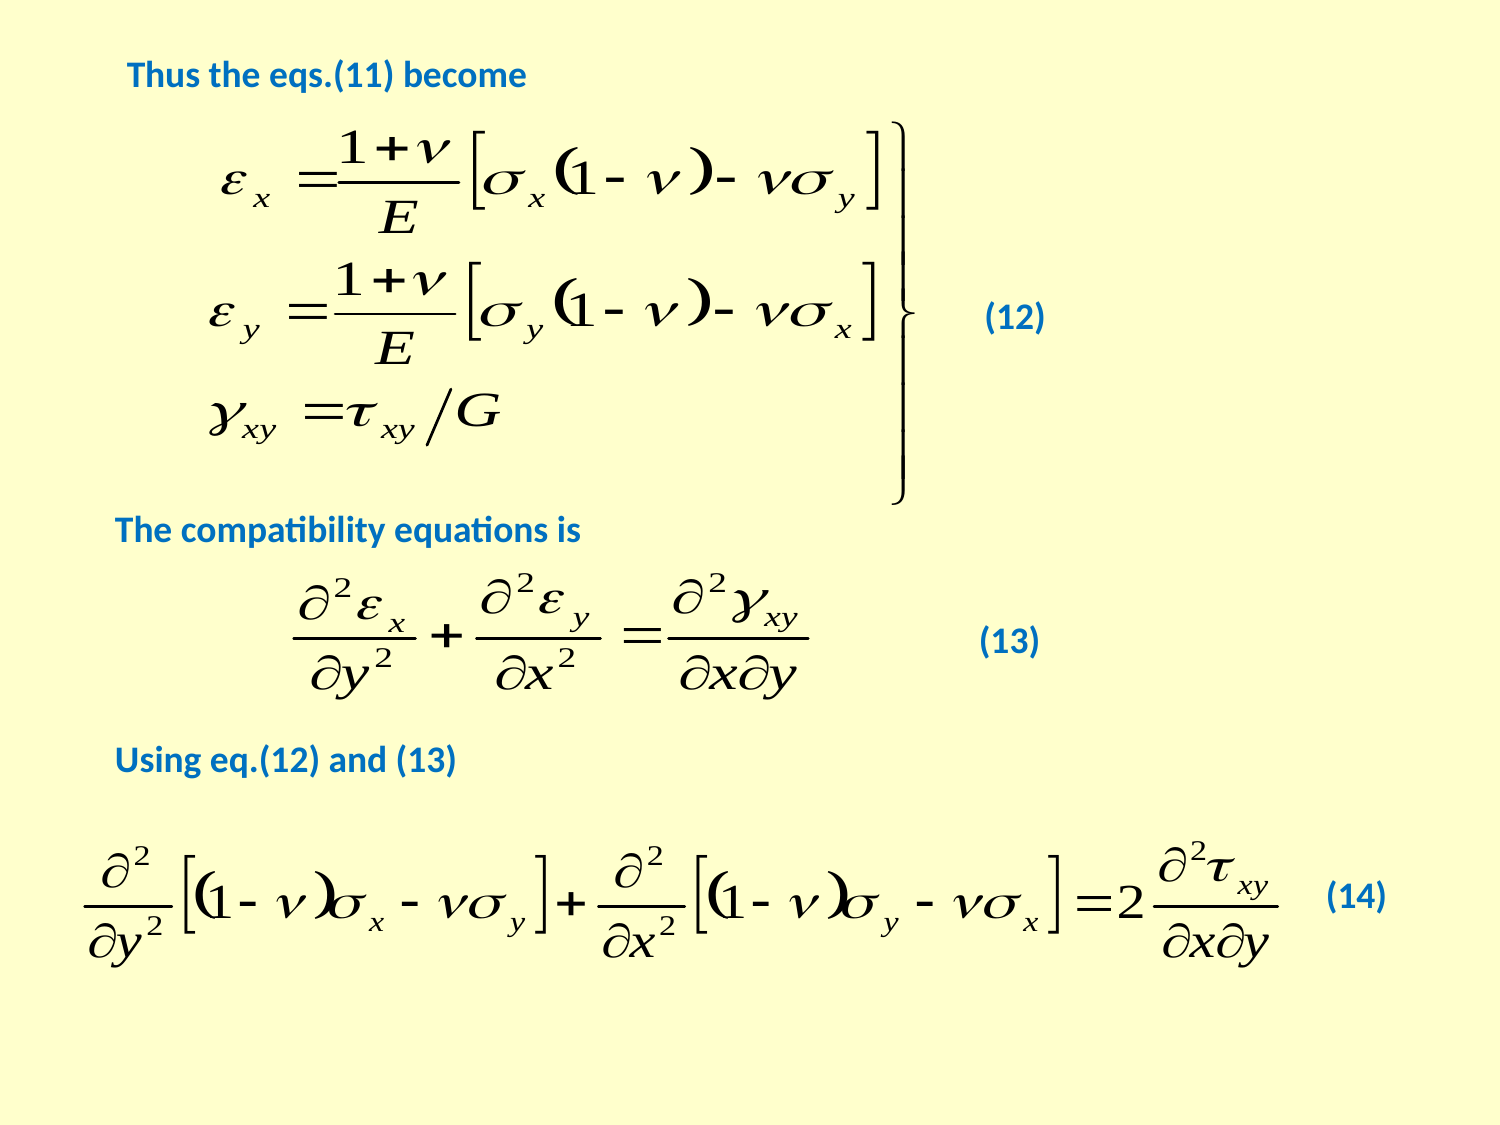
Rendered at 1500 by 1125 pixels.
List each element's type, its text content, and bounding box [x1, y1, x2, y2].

text_box Using eq.(12) and (13) [100, 727, 1317, 788]
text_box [282, 560, 1081, 709]
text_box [74, 828, 1424, 977]
text_box Thus the eqs.(11) become [112, 42, 1329, 103]
text_box The compatibility equations is [100, 498, 1317, 558]
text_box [197, 113, 1070, 515]
